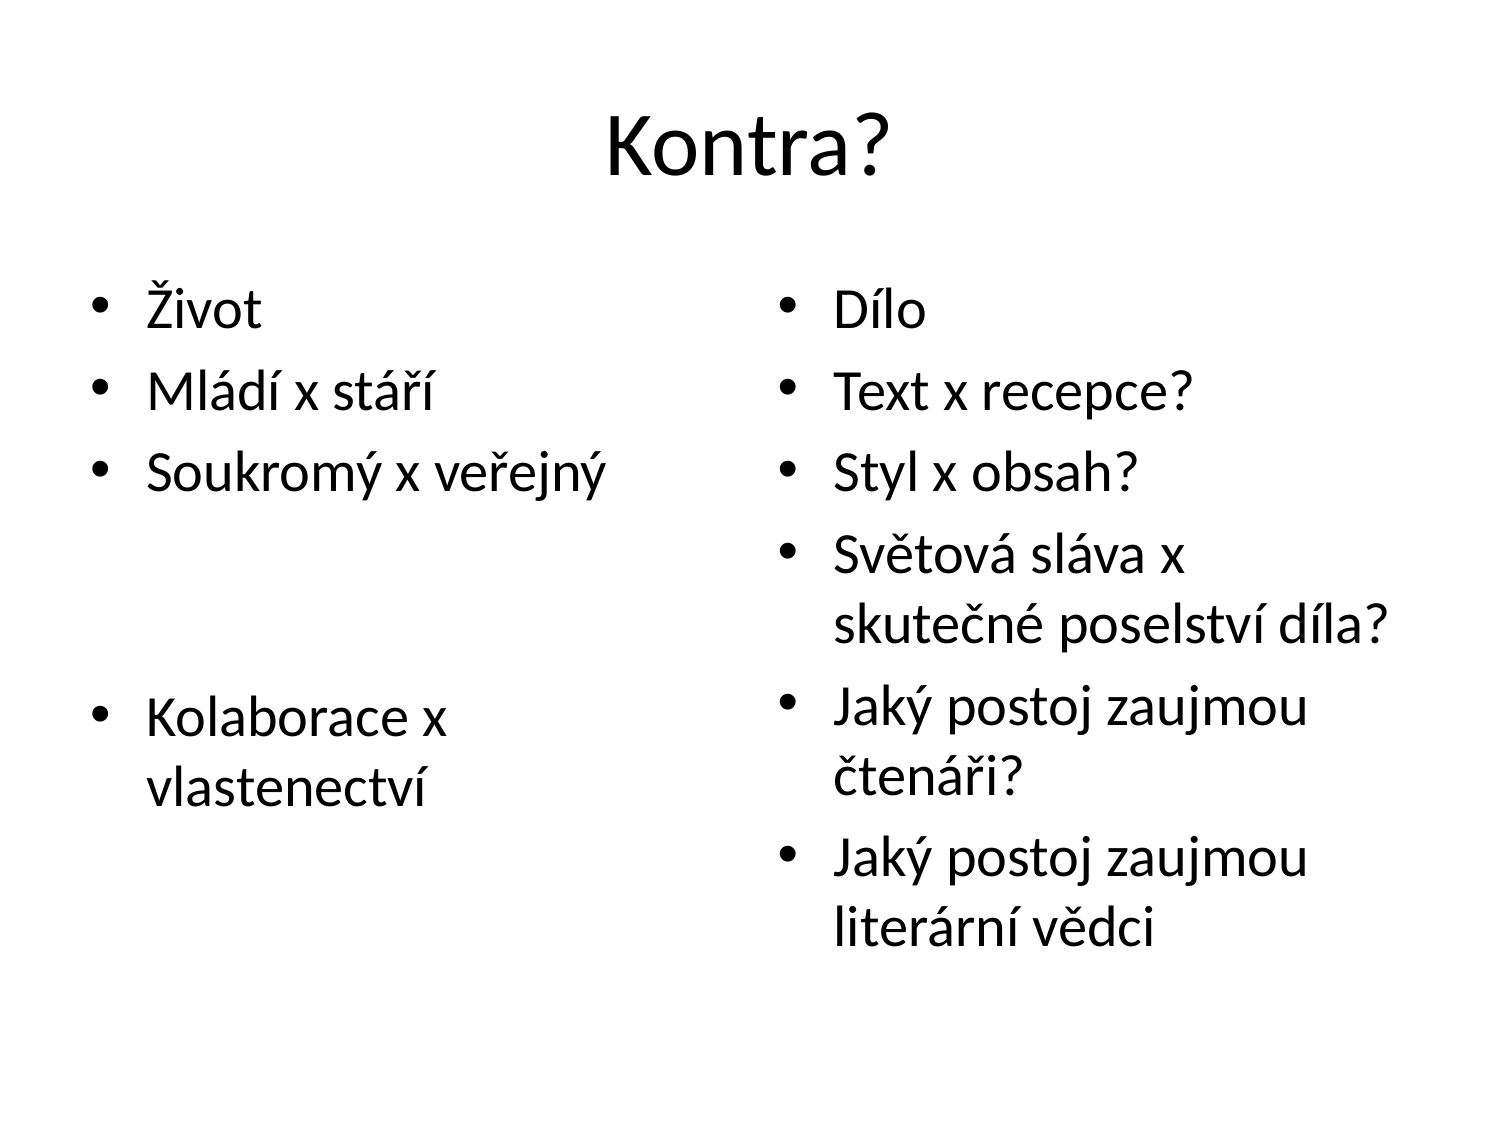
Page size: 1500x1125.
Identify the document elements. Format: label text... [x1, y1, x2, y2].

title Kontra? [75, 45, 1425, 233]
list Život Mládí x stáří Soukromý x veřejný Kolaborace x vlastenectví [75, 262, 738, 1005]
list Dílo Text x recepce? Styl x obsah? Světová sláva x skutečné poselství díla? Jaký postoj zaujmou čtenáři? Jaký postoj zaujmou literární vědci [762, 262, 1425, 1005]
